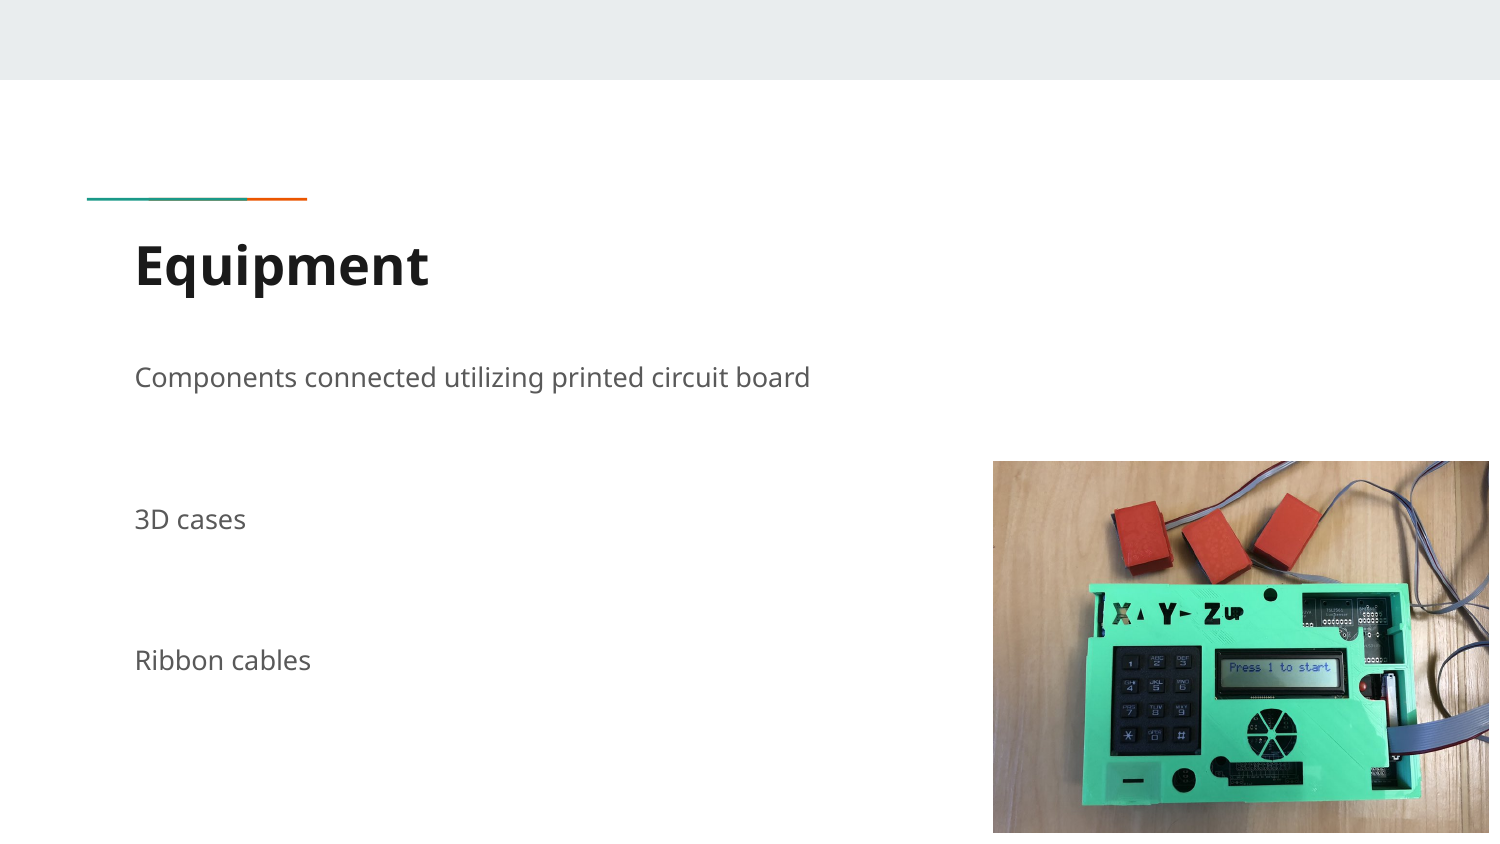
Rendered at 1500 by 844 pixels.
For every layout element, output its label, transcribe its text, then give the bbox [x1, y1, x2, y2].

picture [993, 461, 1490, 833]
list Components connected utilizing printed circuit board 3D cases Ribbon cables [119, 341, 1381, 712]
title Equipment [119, 216, 1381, 305]
